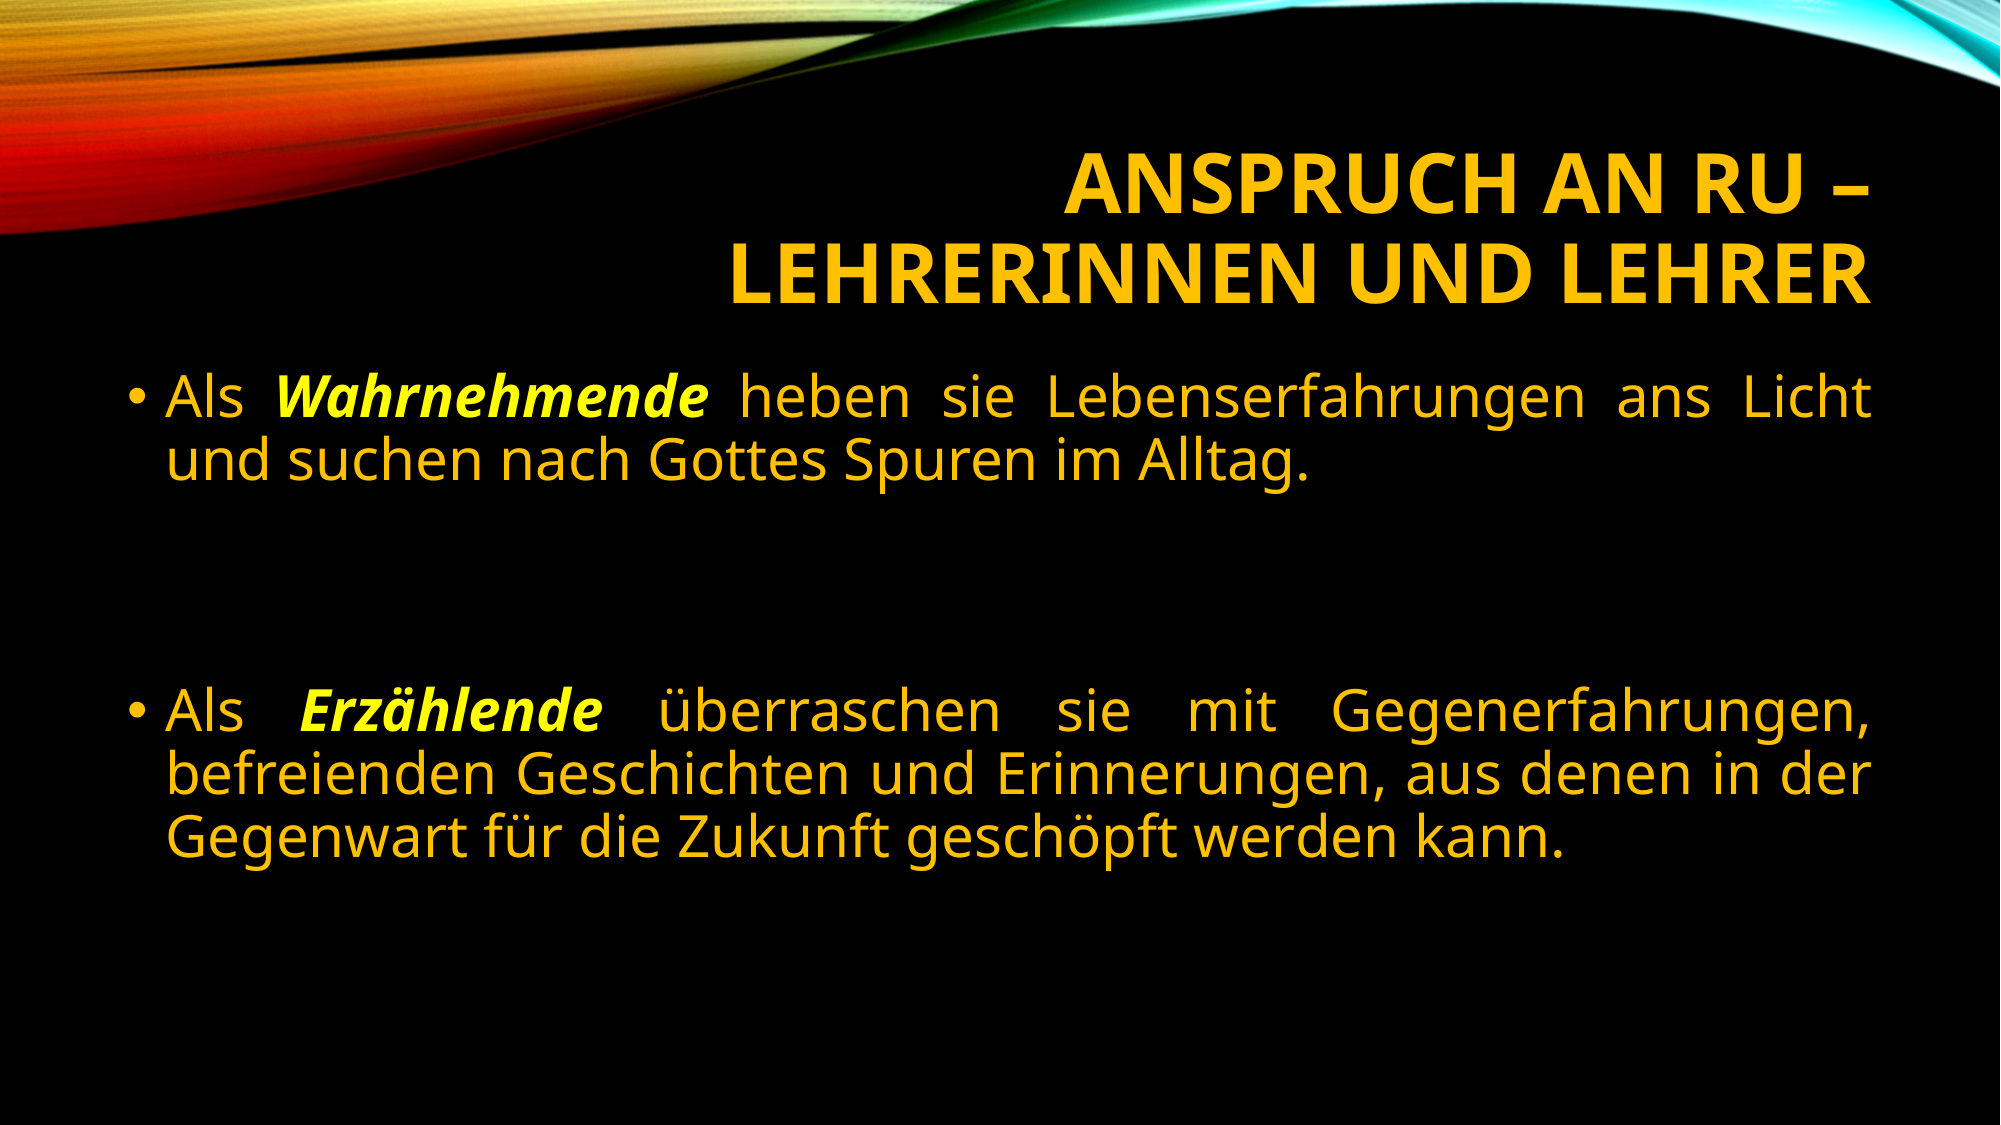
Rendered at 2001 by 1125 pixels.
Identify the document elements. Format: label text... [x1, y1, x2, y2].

list Als Wahrnehmende heben sie Lebenserfahrungen ans Licht und suchen nach Gottes Spuren im Alltag. Als Erzählende überraschen sie mit Gegenerfahrungen, befreienden Geschichten und Erinnerungen, aus denen in der Gegenwart für die Zukunft geschöpft werden kann. [112, 360, 1888, 1021]
title Anspruch an RU –Lehrerinnen und Lehrer [474, 125, 1888, 338]
picture [0, 0, 2000, 237]
